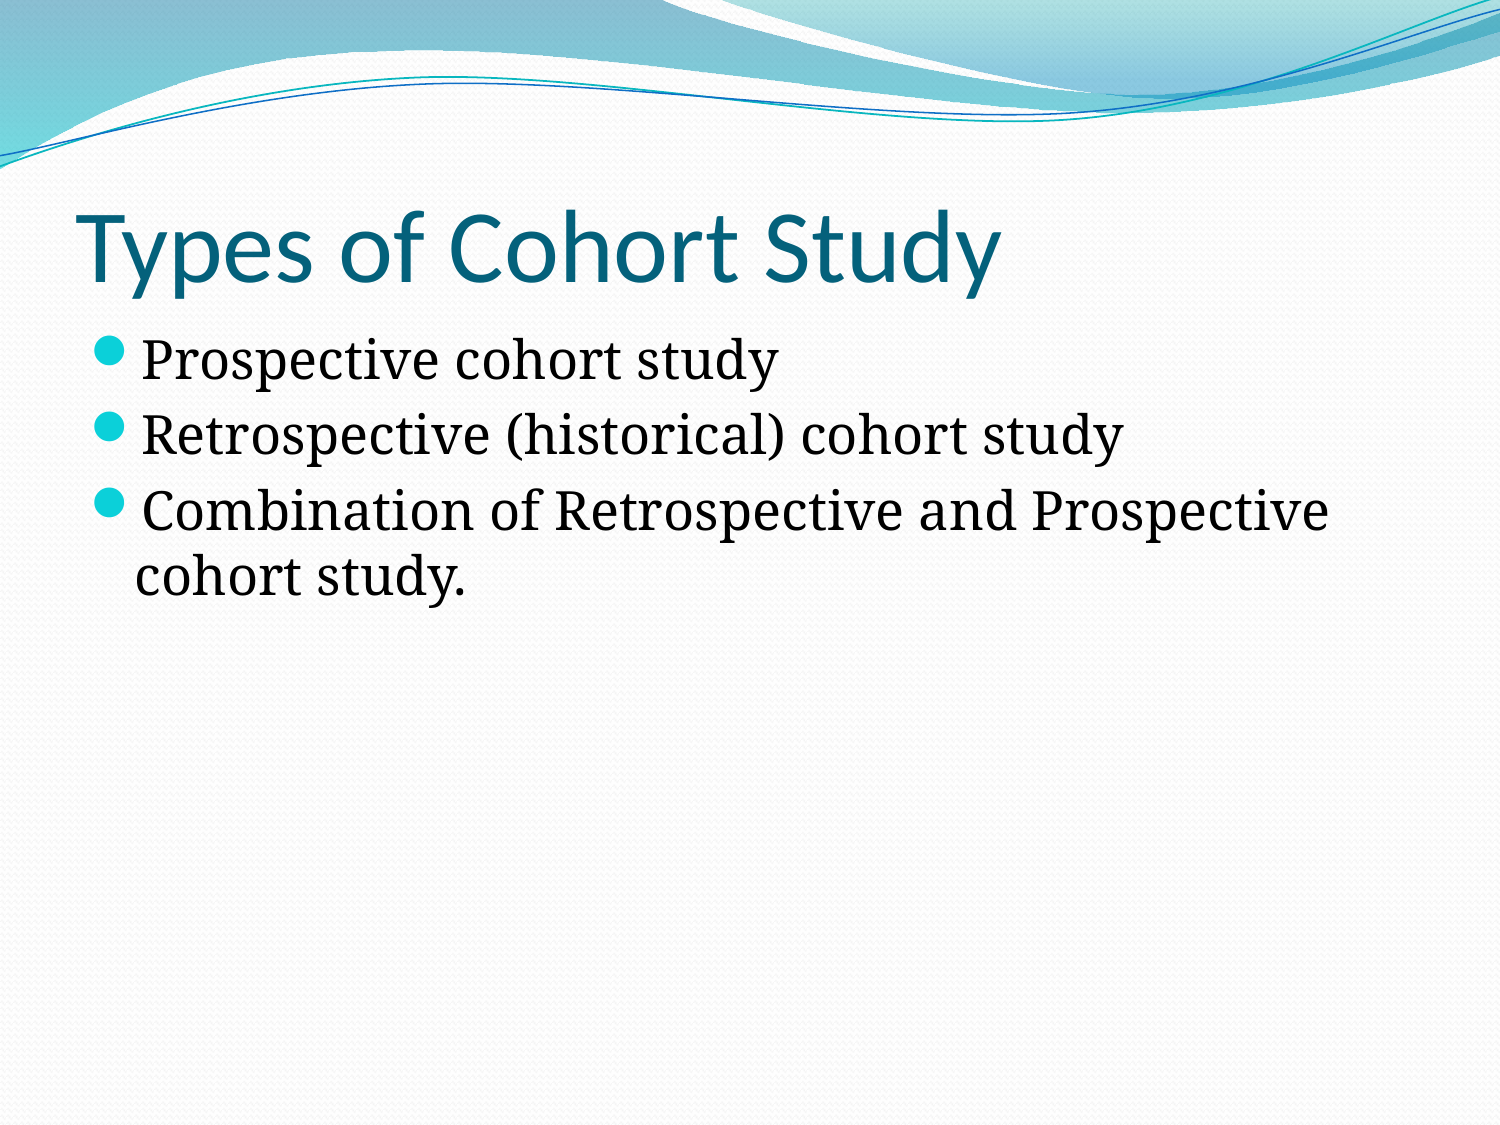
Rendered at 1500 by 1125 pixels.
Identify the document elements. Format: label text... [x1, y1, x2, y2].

title Types of Cohort Study [74, 115, 1426, 304]
list Prospective cohort study Retrospective (historical) cohort study Combination of Retrospective and Prospective cohort study. [74, 317, 1426, 1038]
